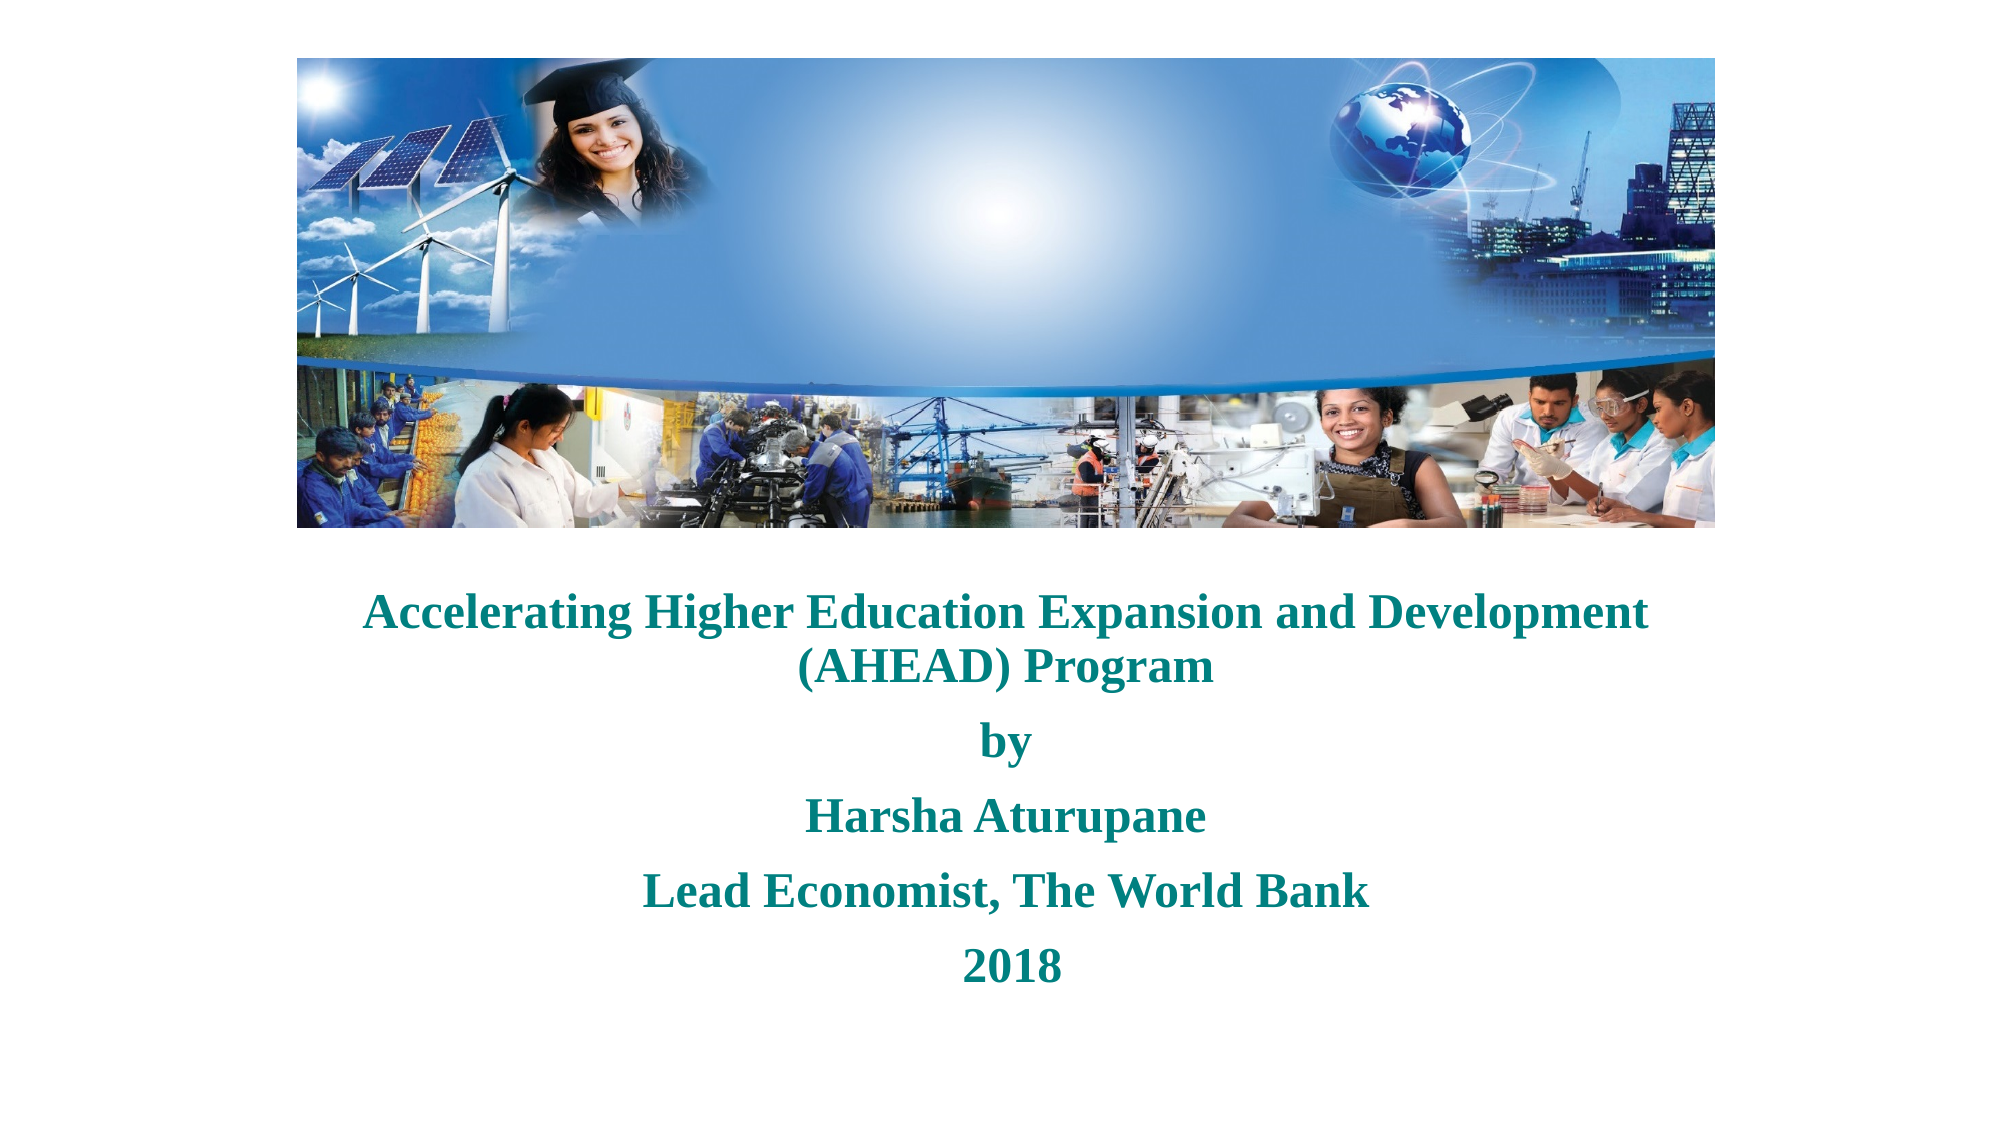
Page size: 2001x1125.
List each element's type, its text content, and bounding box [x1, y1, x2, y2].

picture [297, 58, 1715, 528]
subtitle Accelerating Higher Education Expansion and Development (AHEAD) Program by Harsha Aturupane Lead Economist, The World Bank 2018 [289, 497, 1723, 1010]
